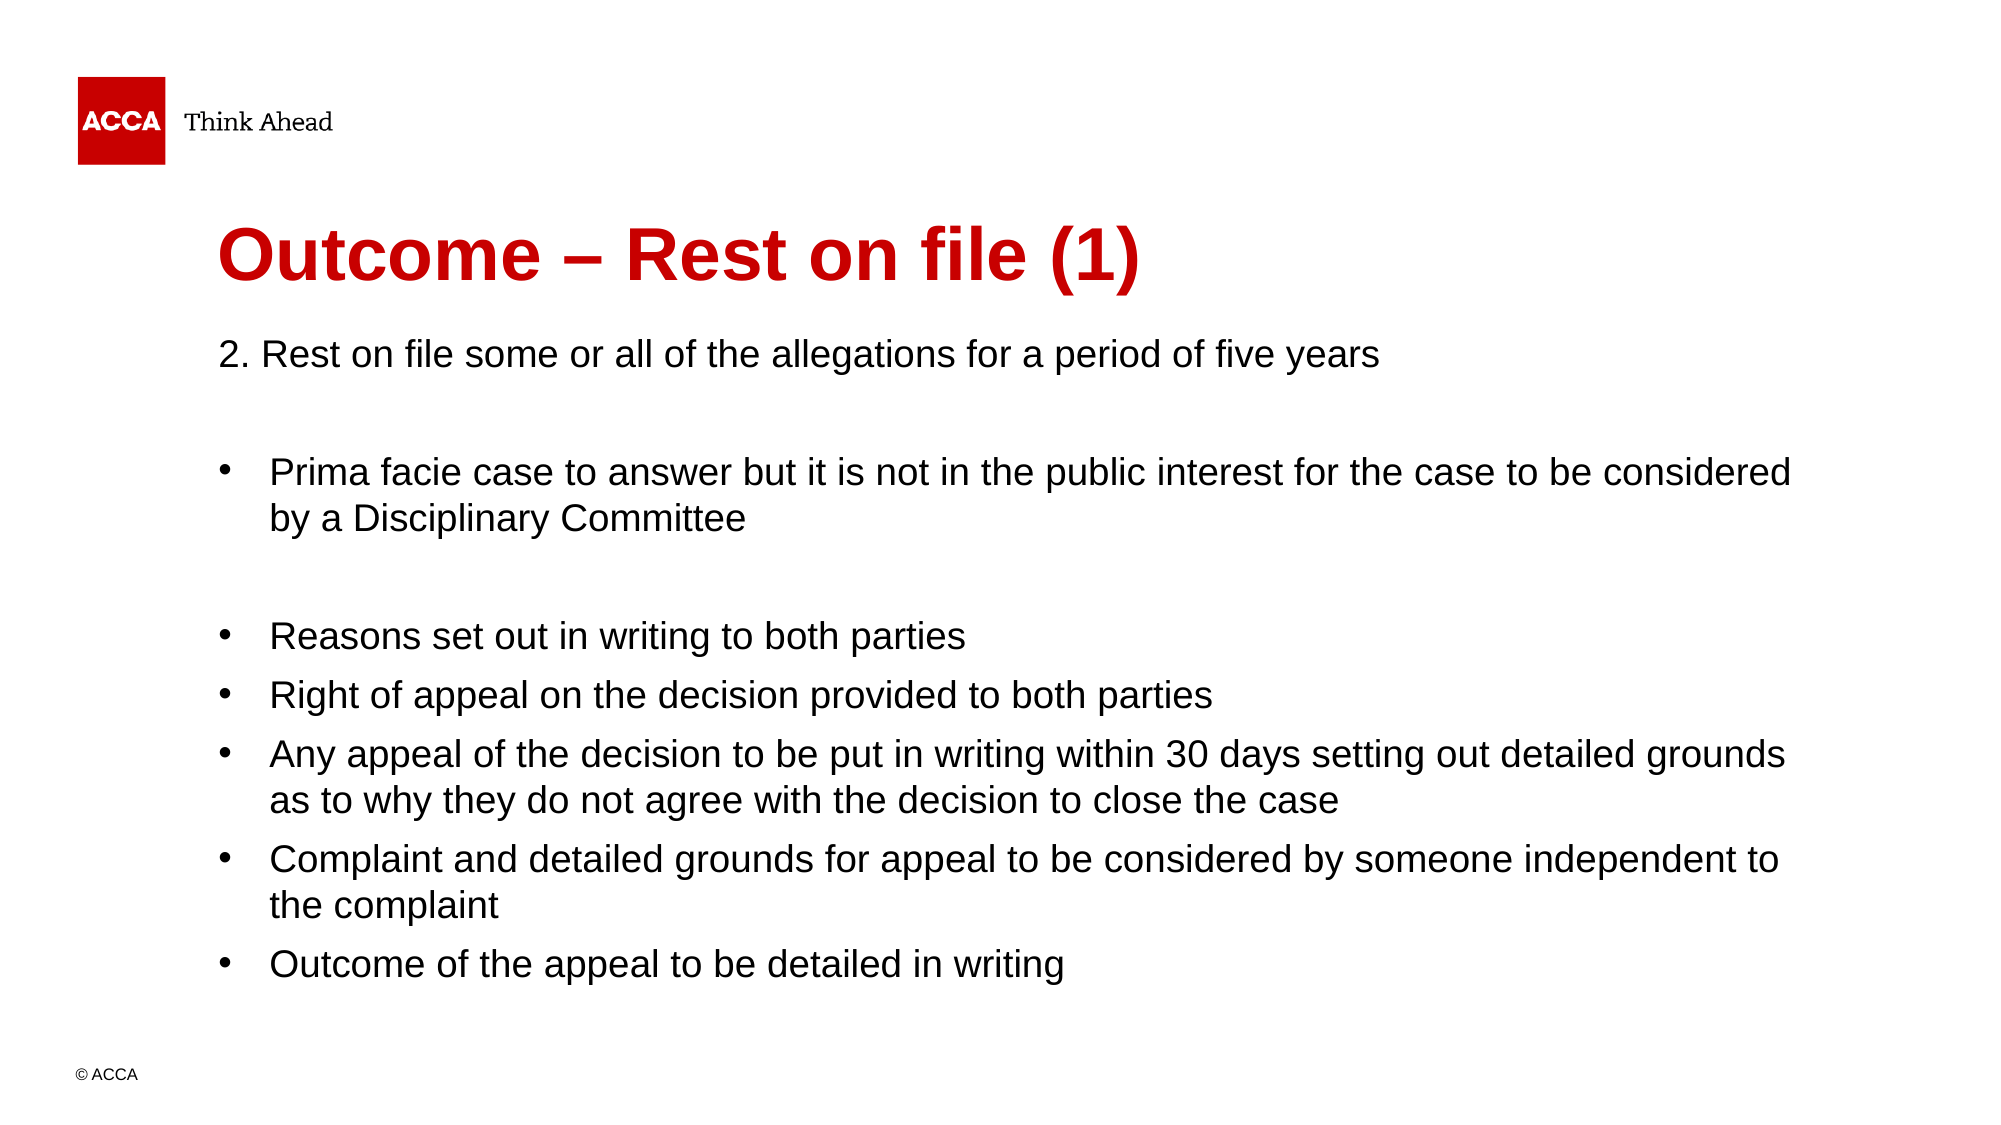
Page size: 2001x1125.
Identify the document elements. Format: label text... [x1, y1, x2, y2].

list 2. Rest on file some or all of the allegations for a period of five years Prima facie case to answer but it is not in the public interest for the case to be considered by a Disciplinary Committee Reasons set out in writing to both parties Right of appeal on the decision provided to both parties Any appeal of the decision to be put in writing within 30 days setting out detailed grounds as to why they do not agree with the decision to close the case Complaint and detailed grounds for appeal to be considered by someone independent to the complaint Outcome of the appeal to be detailed in writing [218, 328, 1810, 988]
title Outcome – Rest on file (1) [217, 212, 1810, 315]
